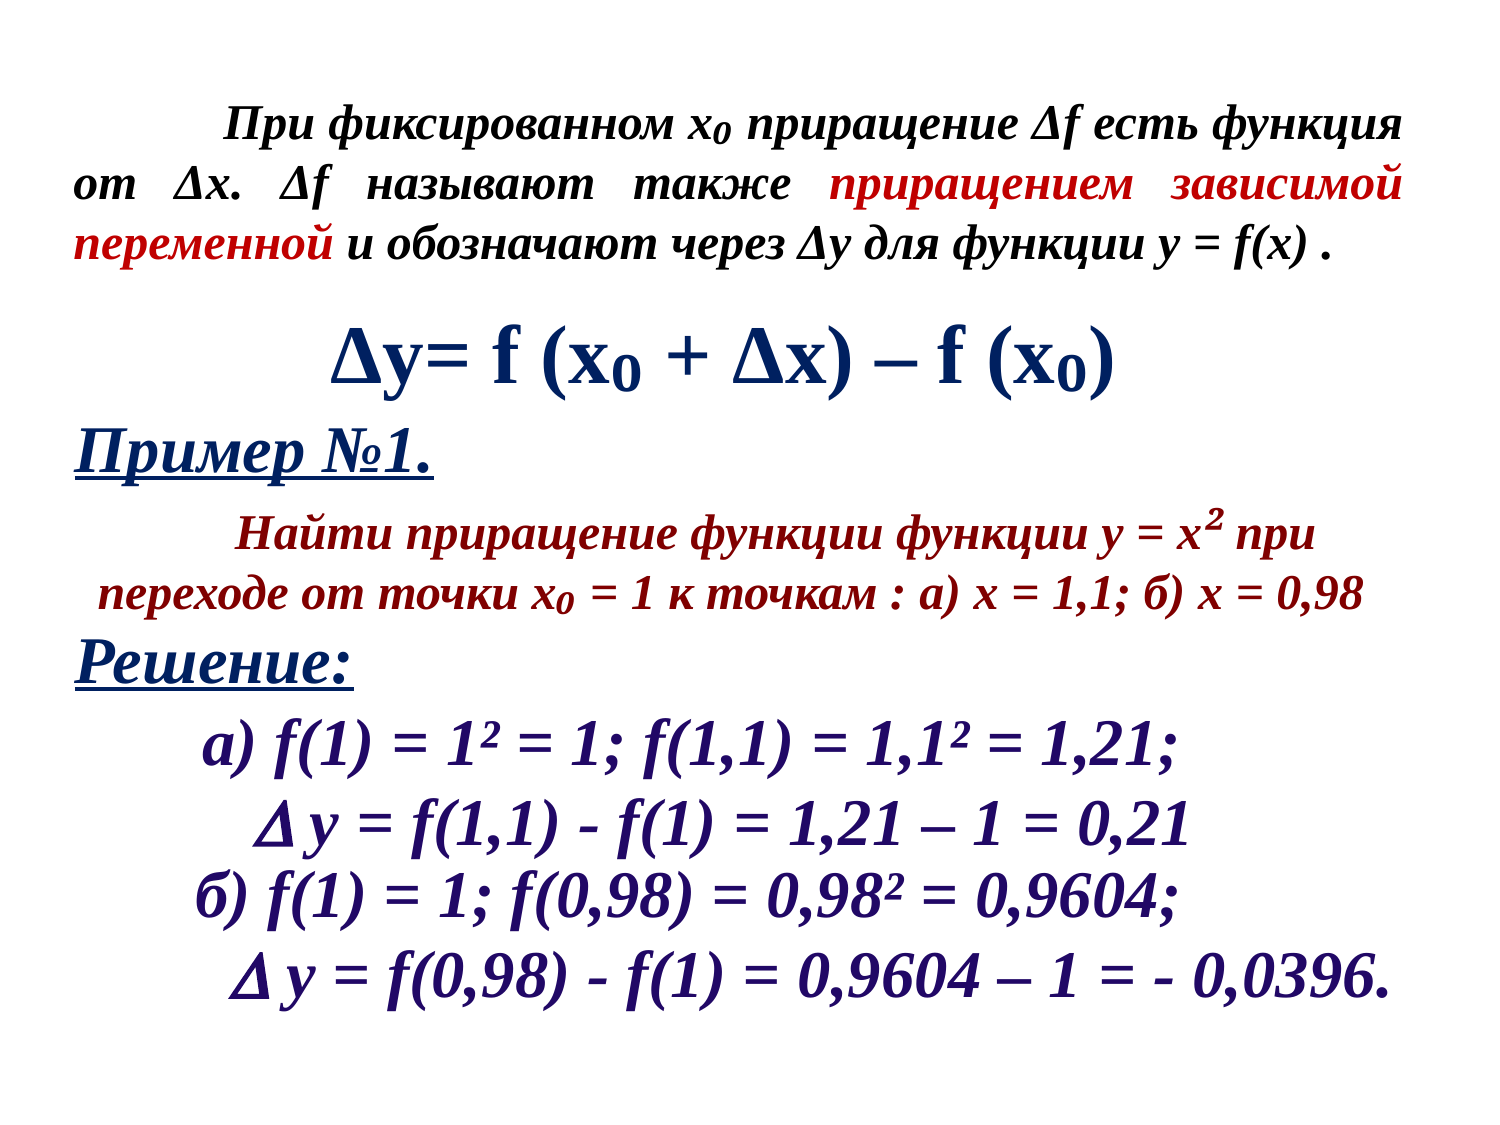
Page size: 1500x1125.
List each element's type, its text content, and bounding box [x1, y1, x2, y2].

text_box Пример №1. [59, 398, 450, 494]
text_box а) f(1) = 1² = 1; f(1,1) = 1,1² = 1,21;  y = f(1,1) - f(1) = 1,21 – 1 = 0,21 [187, 691, 1360, 843]
text_box Найти приращение функции функции у = х² при переходе от точки х₀ = 1 к точкам : а) х = 1,1; б) х = 0,98 [70, 492, 1418, 627]
text_box При фиксированном x₀ приращение Δf есть функция от Δx. Δf называют также приращением зависимой переменной и обозначают через Δy для функции y = f(x) . [58, 81, 1418, 277]
text_box б) f(1) = 1; f(0,98) = 0,98² = 0,9604;  y = f(0,98) - f(1) = 0,9604 – 1 = - 0,0396. [180, 843, 1410, 1064]
text_box Δy= f (x₀ + Δx) – f (x₀) [315, 292, 1132, 408]
text_box Решение: [60, 609, 369, 704]
